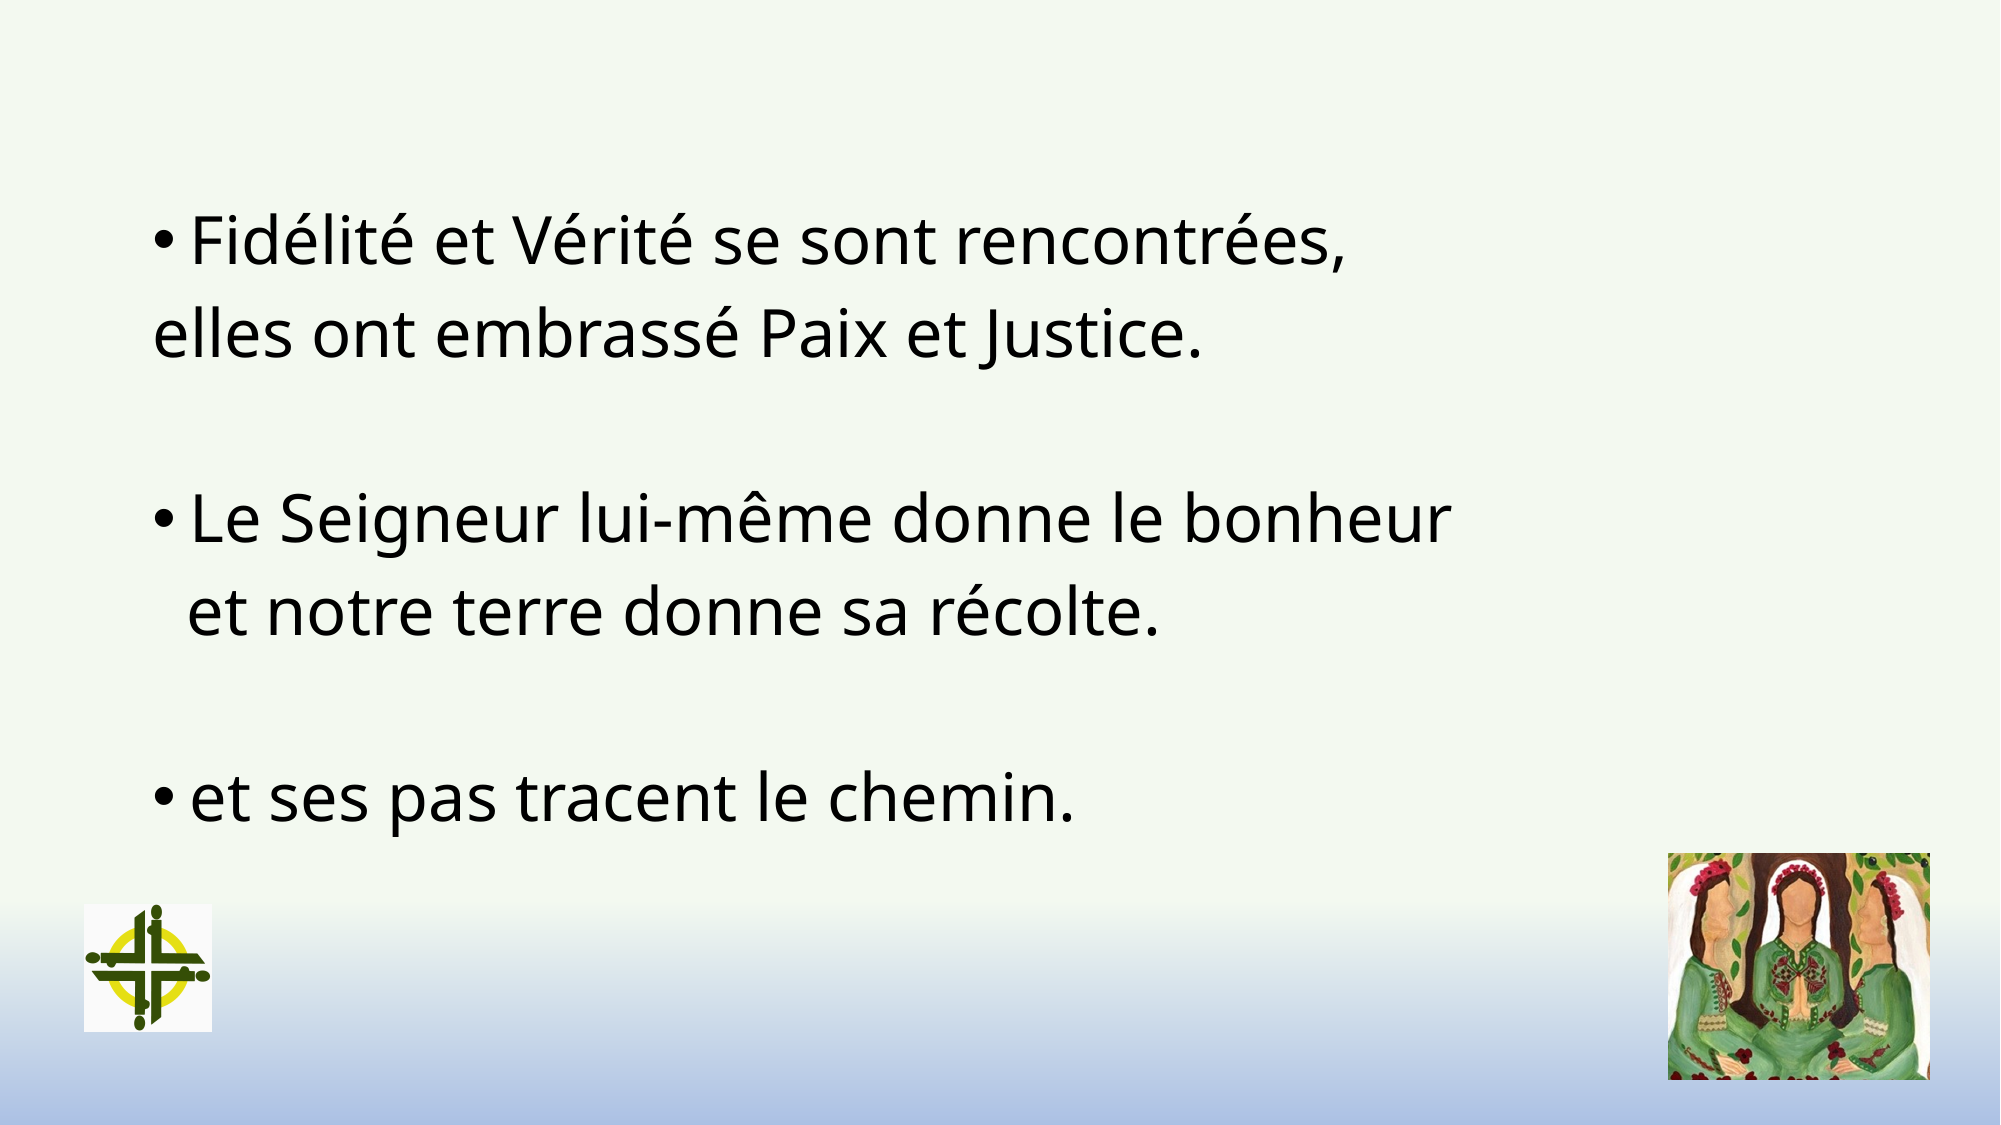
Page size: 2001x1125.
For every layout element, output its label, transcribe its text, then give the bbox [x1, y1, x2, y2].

picture [1668, 853, 1930, 1080]
list Fidélité et Vérité se sont rencontrées, elles ont embrassé Paix et Justice. Le Seigneur lui-même donne le bonheur et notre terre donne sa récolte. et ses pas tracent le chemin. [137, 198, 1863, 926]
picture [84, 904, 212, 1032]
